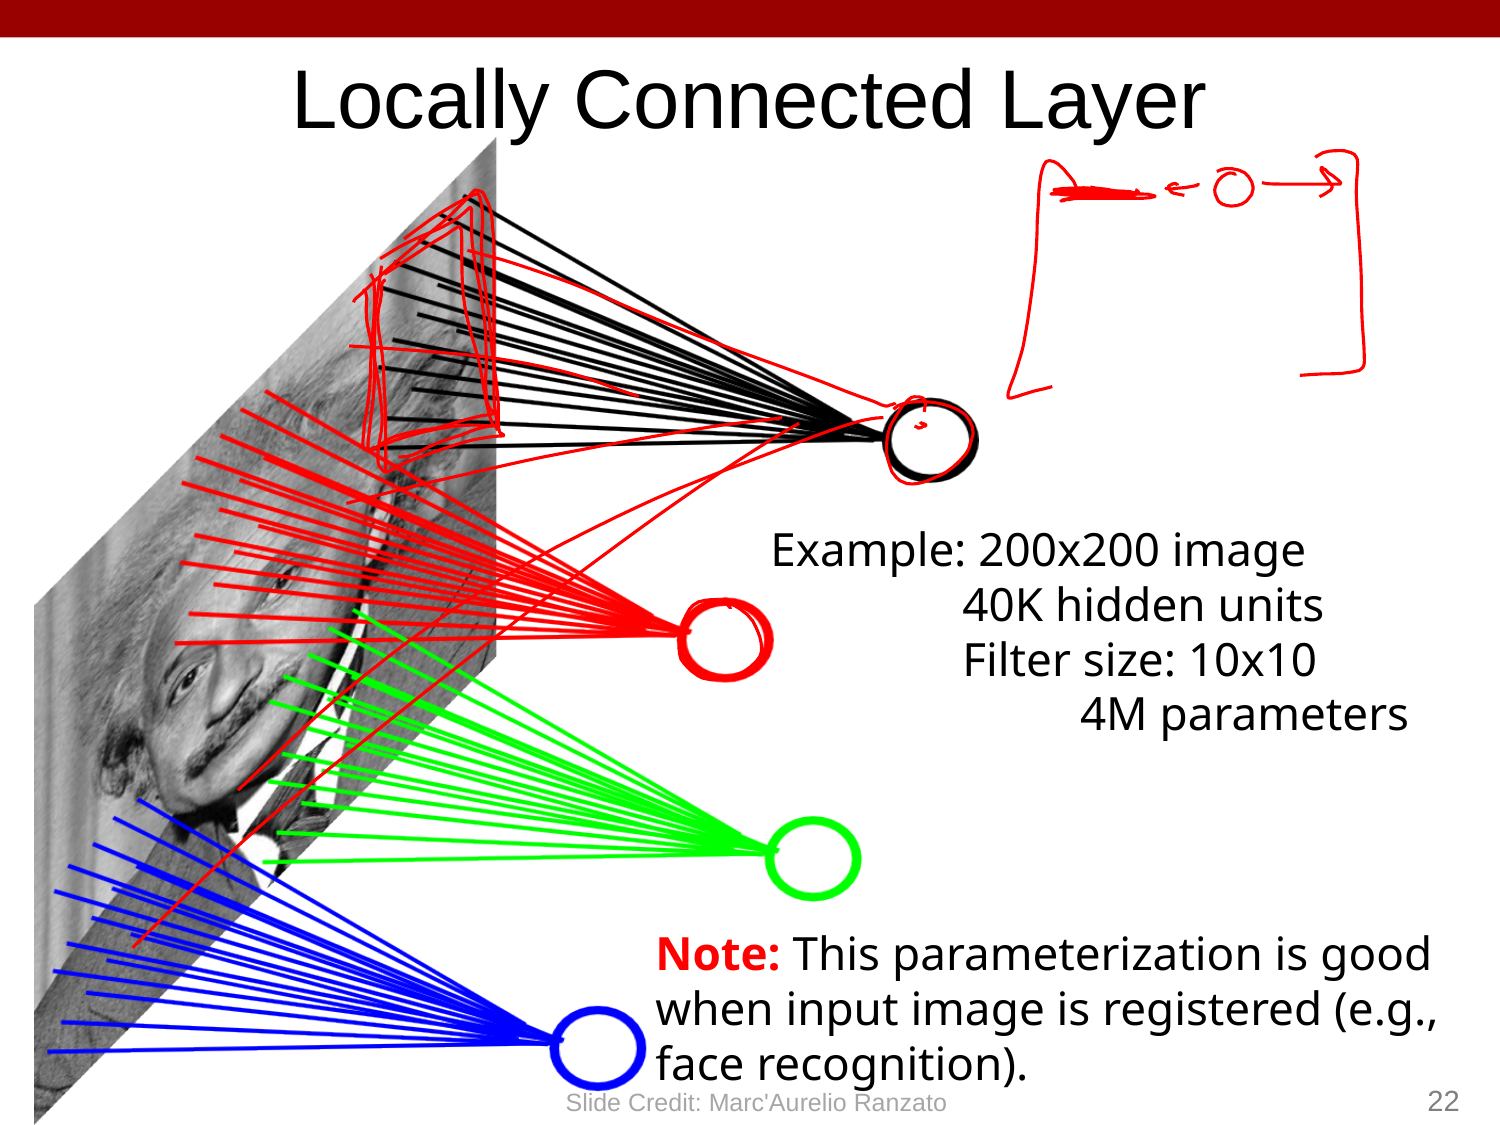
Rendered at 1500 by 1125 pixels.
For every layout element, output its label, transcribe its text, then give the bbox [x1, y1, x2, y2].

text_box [1165, 167, 1341, 207]
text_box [132, 207, 895, 949]
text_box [353, 189, 498, 205]
text_box Locally Connected Layer [112, 37, 1388, 150]
slide_number 22 [1162, 1049, 1476, 1125]
text_box Example: 200x200 image 40K hidden units Filter size: 10x10 4M parameters [983, 510, 1463, 830]
text_box [1054, 187, 1125, 194]
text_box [900, 396, 974, 485]
text_box [1007, 160, 1077, 398]
text_box [1299, 150, 1365, 376]
text_box Note: This parameterization is good when input image is registered (e.g., face recognition). [983, 914, 1473, 1081]
text_box [1050, 189, 1155, 201]
picture [33, 135, 979, 1125]
